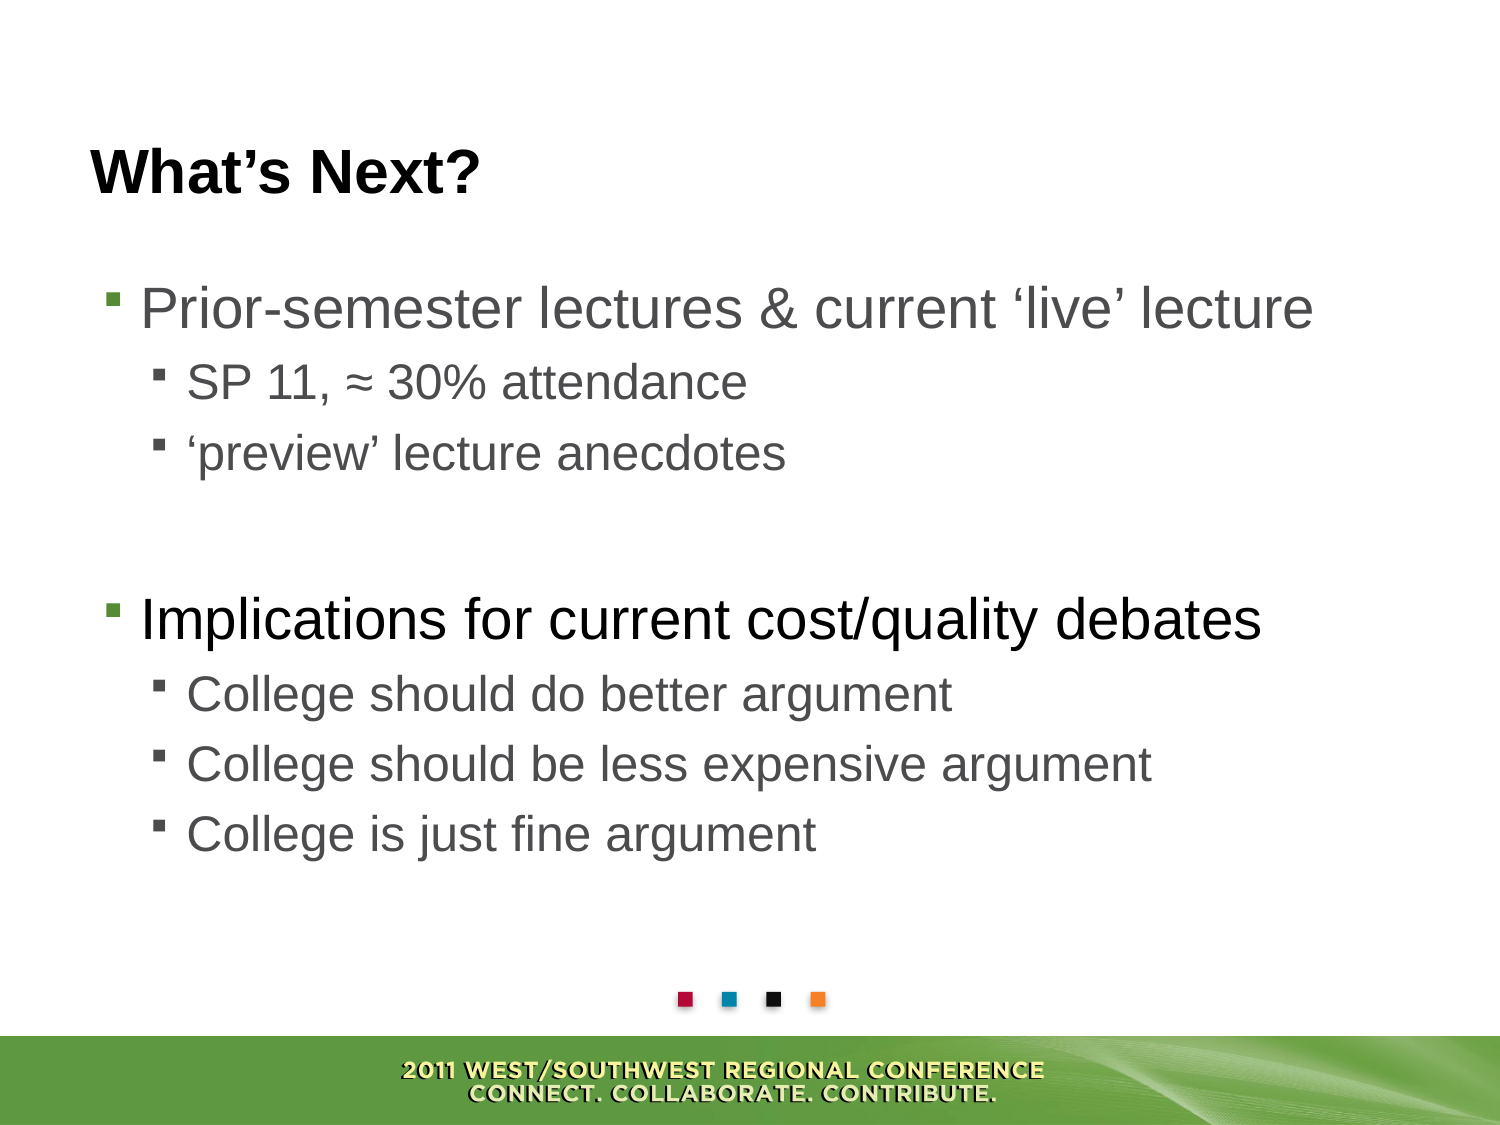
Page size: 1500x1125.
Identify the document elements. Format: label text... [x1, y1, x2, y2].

picture [0, 1036, 1500, 1125]
title What’s Next? [75, 75, 1450, 263]
list Prior-semester lectures & current ‘live’ lecture SP 11, ≈ 30% attendance ‘preview’ lecture anecdotes Implications for current cost/quality debates College should do better argument College should be less expensive argument College is just fine argument [87, 262, 1438, 1006]
